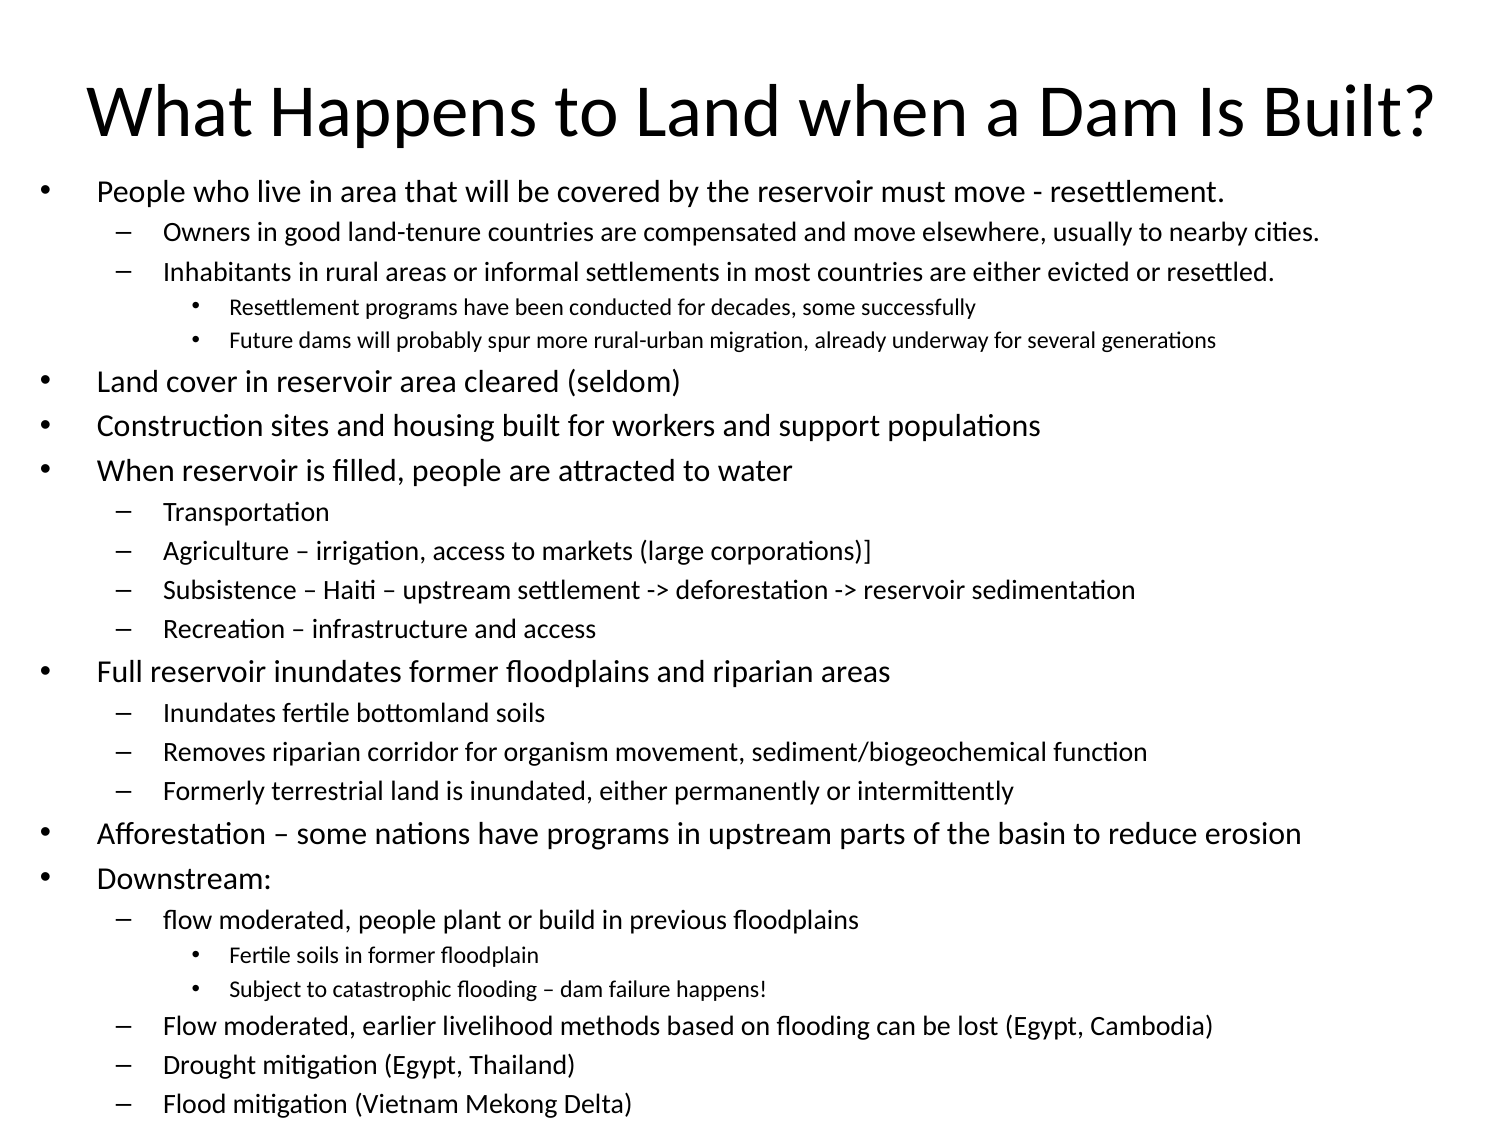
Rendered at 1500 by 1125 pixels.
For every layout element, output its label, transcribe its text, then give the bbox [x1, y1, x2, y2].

list People who live in area that will be covered by the reservoir must move - resettlement. Owners in good land-tenure countries are compensated and move elsewhere, usually to nearby cities. Inhabitants in rural areas or informal settlements in most countries are either evicted or resettled. Resettlement programs have been conducted for decades, some successfully Future dams will probably spur more rural-urban migration, already underway for several generations Land cover in reservoir area cleared (seldom) Construction sites and housing built for workers and support populations When reservoir is filled, people are attracted to water Transportation Agriculture – irrigation, access to markets (large corporations)] Subsistence – Haiti – upstream settlement -> deforestation -> reservoir sedimentation Recreation – infrastructure and access Full reservoir inundates former floodplains and riparian areas Inundates fertile bottomland soils Removes riparian corridor for organism movement, sediment/biogeochemical function Formerly terrestrial land is inundated, either permanently or intermittently Afforestation – some nations have programs in upstream parts of the basin to reduce erosion Downstream: flow moderated, people plant or build in previous floodplains Fertile soils in former floodplain Subject to catastrophic flooding – dam failure happens! Flow moderated, earlier livelihood methods based on flooding can be lost (Egypt, Cambodia) Drought mitigation (Egypt, Thailand) Flood mitigation (Vietnam Mekong Delta) MORE [24, 162, 1463, 1125]
title What Happens to Land when a Dam Is Built? [50, 12, 1475, 200]
